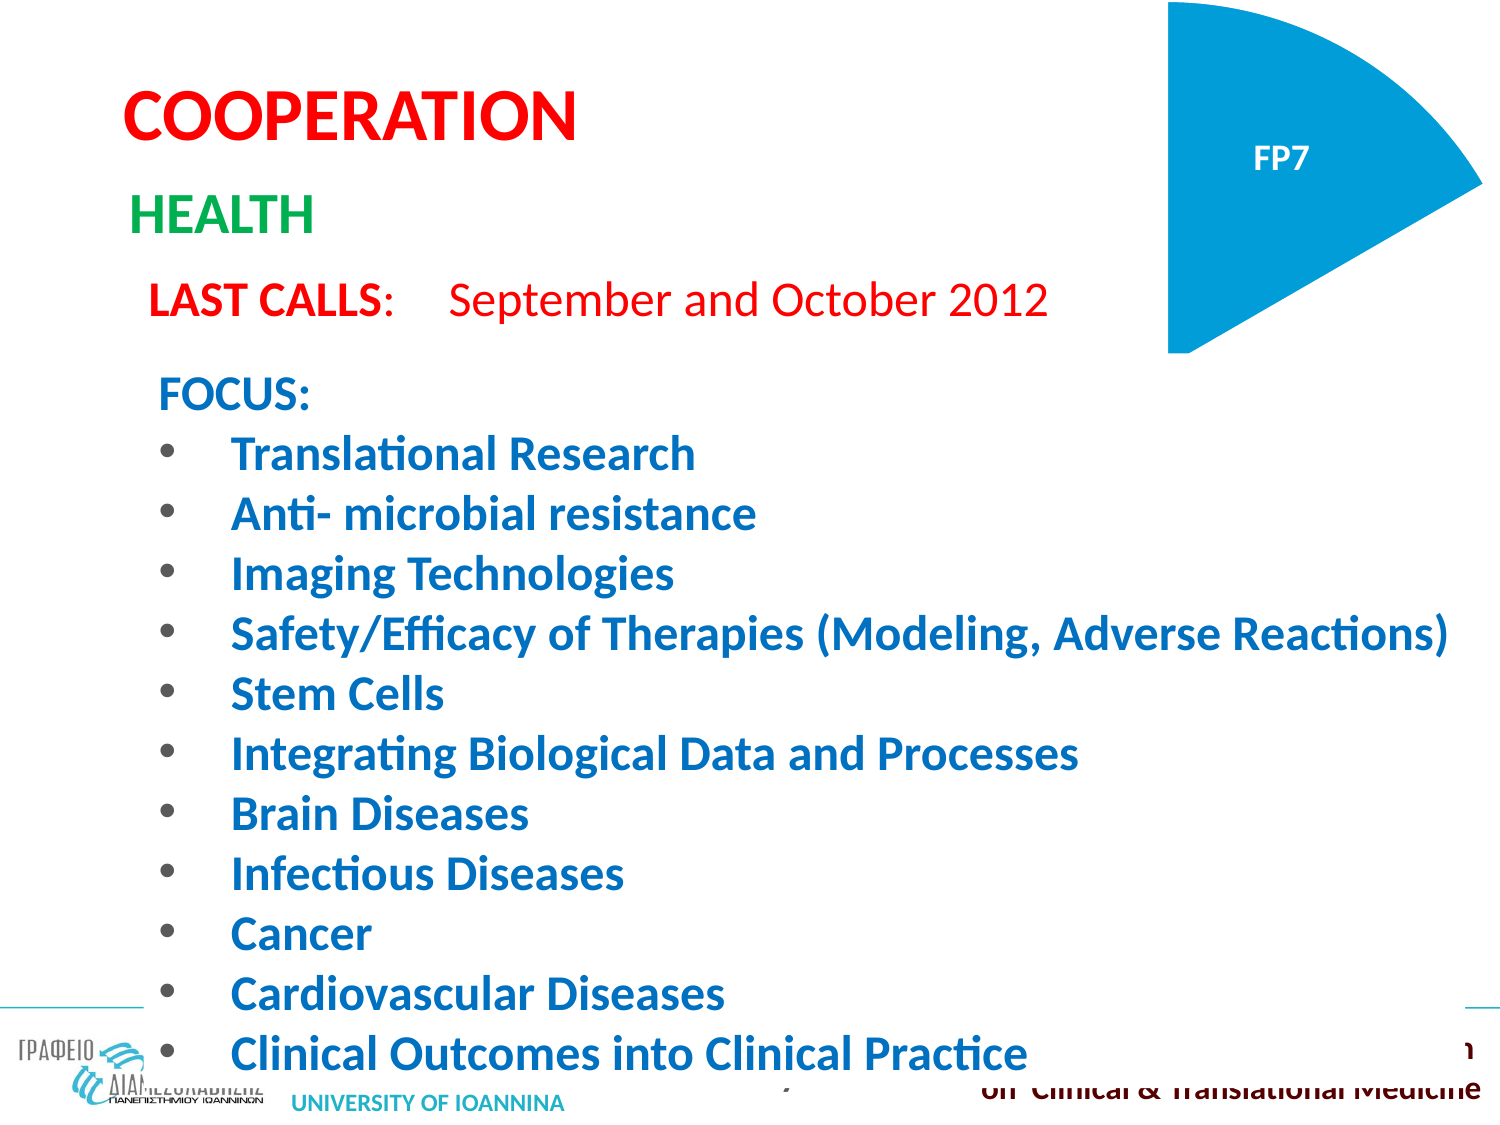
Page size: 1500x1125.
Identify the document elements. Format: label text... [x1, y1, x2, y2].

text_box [796, 0, 1500, 739]
picture [0, 1023, 282, 1121]
text_box COOPERATION [105, 58, 598, 164]
text_box LAST CALLS: September and October 2012 [133, 258, 791, 334]
text_box HEALTH [115, 168, 331, 253]
text_box FOCUS: Translational Research Anti- microbial resistance Imaging Technologies Safety/Efficacy of Therapies (Modeling, Adverse Reactions) Stem Cells Integrating Biological Data and Processes Brain Diseases Infectious Diseases Cancer Cardiovascular Diseases Clinical Outcomes into Clinical Practice [143, 353, 1466, 1089]
